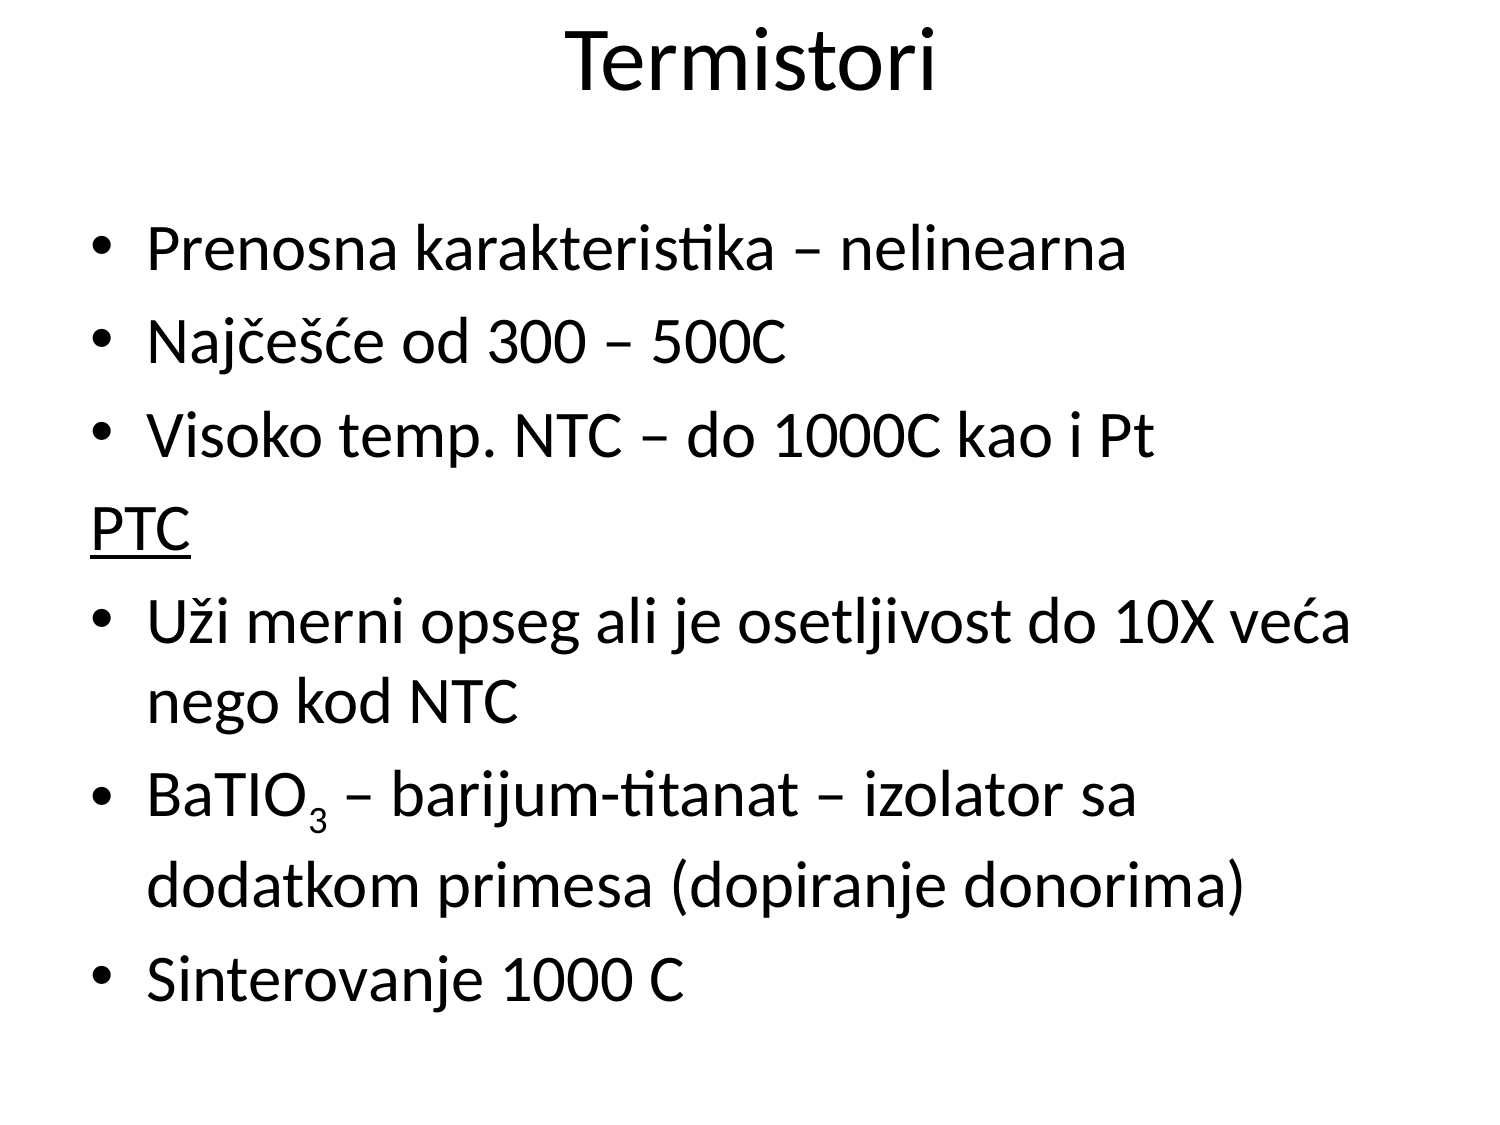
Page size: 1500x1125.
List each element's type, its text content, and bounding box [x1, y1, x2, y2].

title Termistori [76, 0, 1427, 148]
list Prenosna karakteristika – nelinearna Najčešće od 300 – 500C Visoko temp. NTC – do 1000C kao i Pt PTC Uži merni opseg ali je osetljivost do 10X veća nego kod NTC BaTIO3 – barijum-titanat – izolator sa dodatkom primesa (dopiranje donorima) Sinterovanje 1000 C [75, 196, 1425, 1083]
